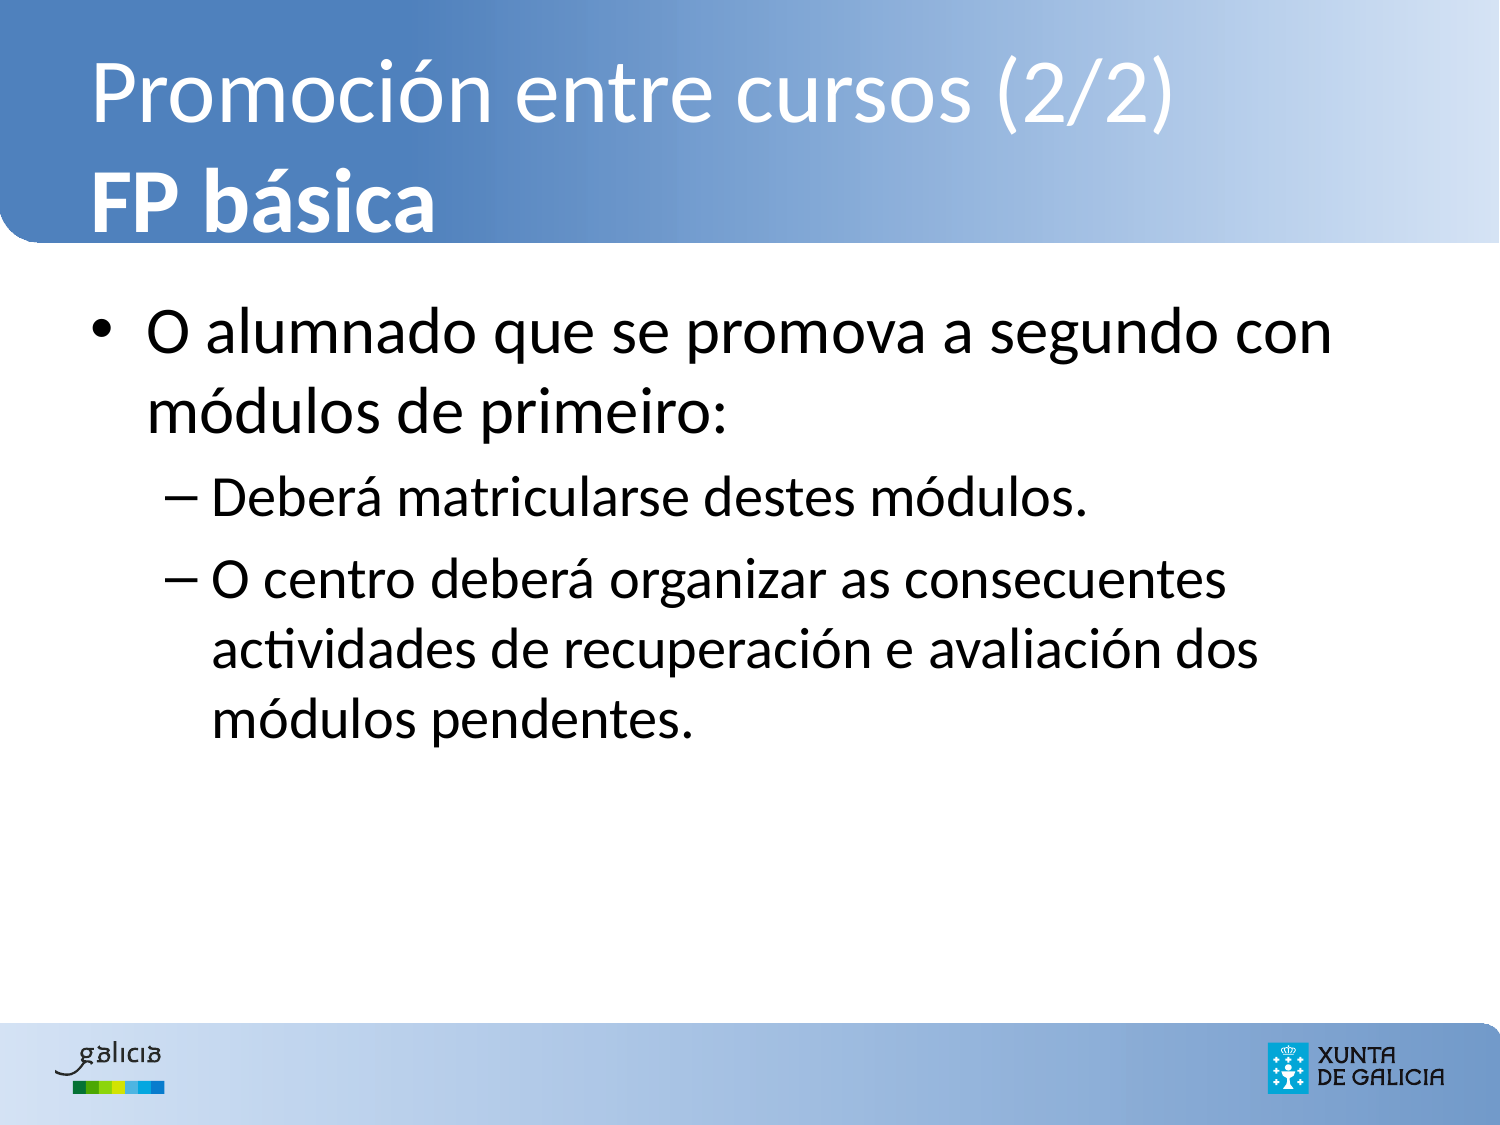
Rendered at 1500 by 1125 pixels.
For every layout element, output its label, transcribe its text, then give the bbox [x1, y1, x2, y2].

title Promoción entre cursos (2/2) FP básica [74, 37, 1426, 245]
list O alumnado que se promova a segundo con módulos de primeiro: Deberá matricularse destes módulos. O centro deberá organizar as consecuentes actividades de recuperación e avaliación dos módulos pendentes. [74, 279, 1436, 1023]
